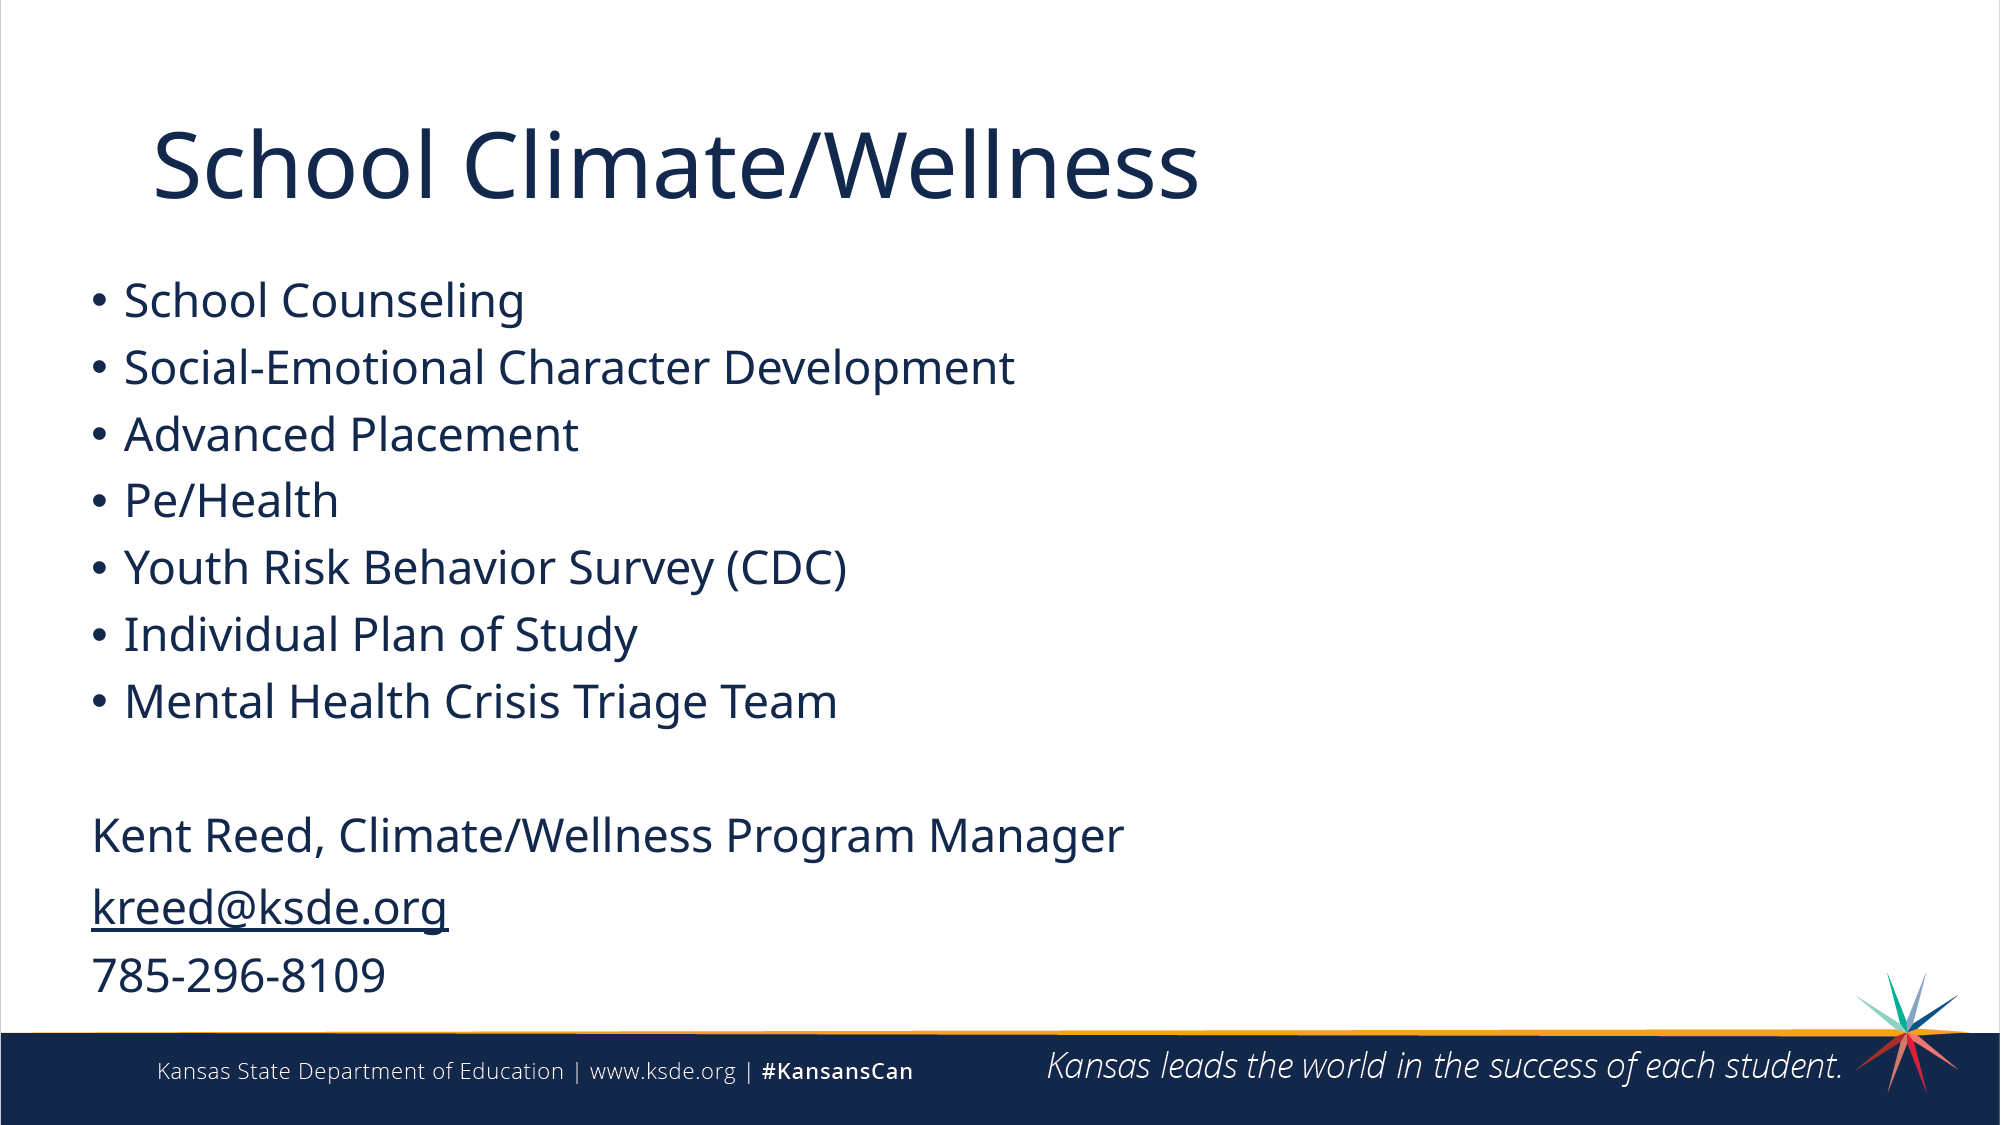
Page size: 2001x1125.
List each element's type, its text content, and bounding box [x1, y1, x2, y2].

list School Counseling Social-Emotional Character Development Advanced Placement Pe/Health Youth Risk Behavior Survey (CDC) Individual Plan of Study Mental Health Crisis Triage Team Kent Reed, Climate/Wellness Program Manager kreed@ksde.org 785-296-8109 [76, 269, 1863, 1017]
picture [0, 0, 2000, 1125]
title School Climate/Wellness [137, 59, 1863, 278]
